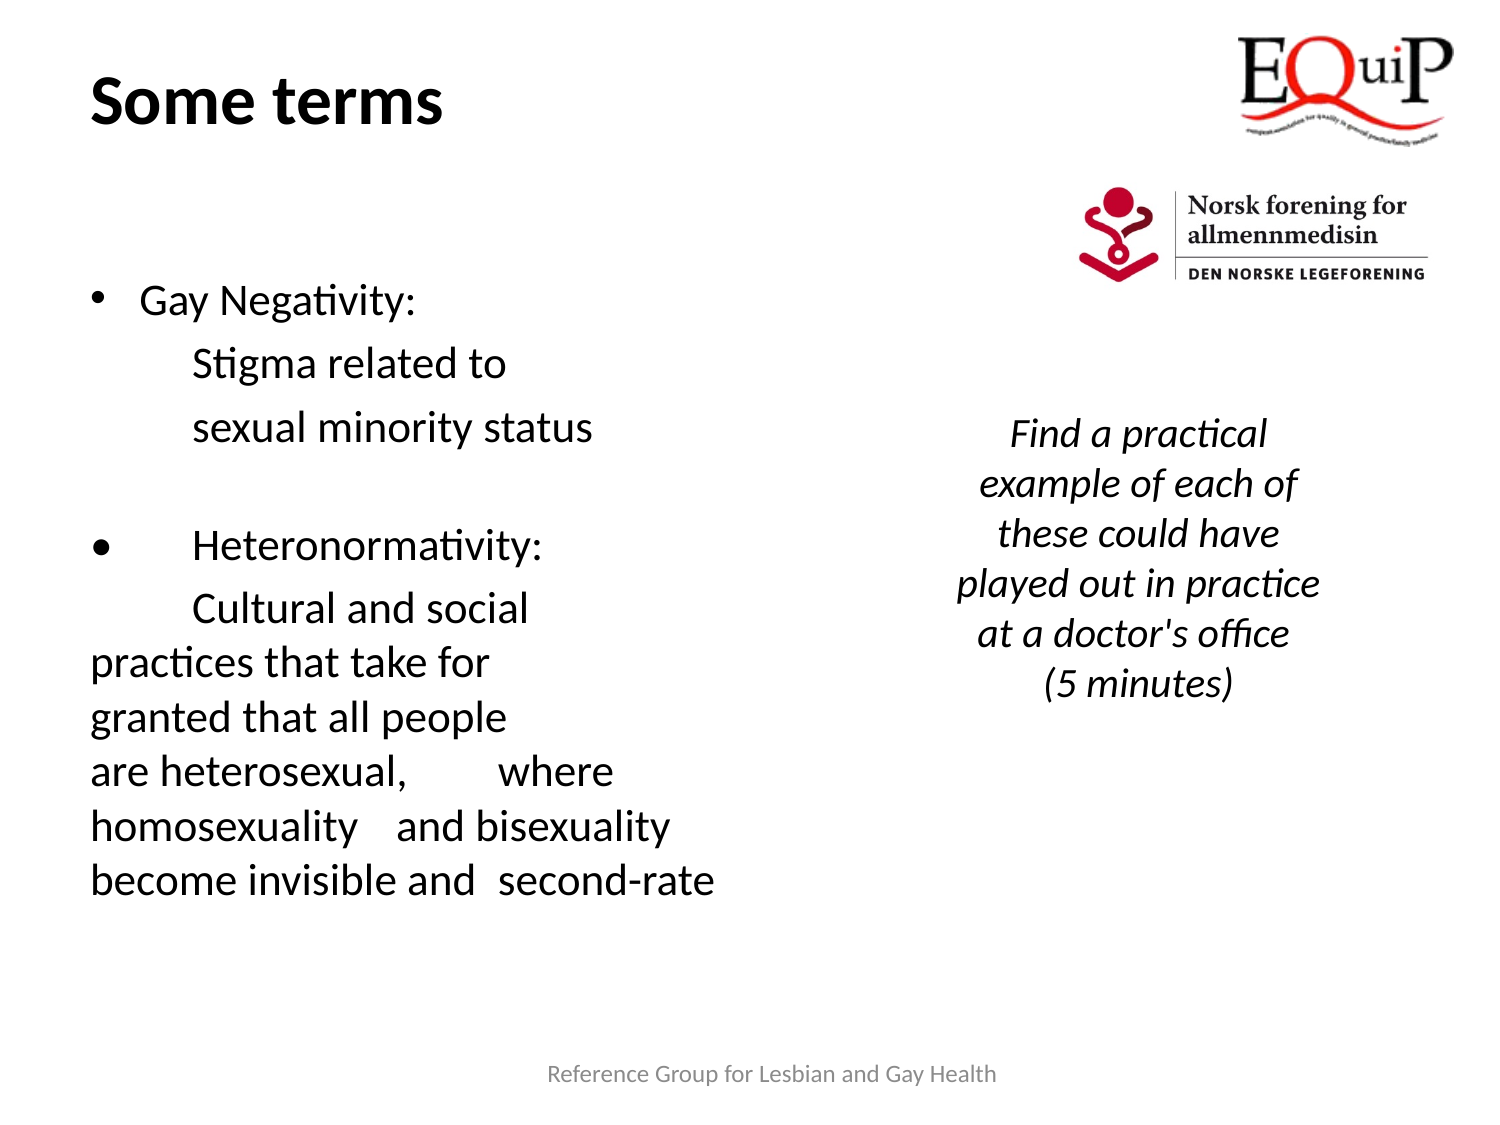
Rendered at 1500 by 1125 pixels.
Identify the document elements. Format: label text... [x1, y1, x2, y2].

picture [1237, 33, 1454, 147]
list Gay Negativity: Stigma related to sexual minority status • Heteronormativity: Cultural and social practices that take for granted that all people are heterosexual, where homosexuality and bisexuality become invisible and second-rate [75, 262, 752, 1061]
picture [1061, 170, 1454, 303]
footer Reference Group for Lesbian and Gay Health [512, 1042, 1039, 1103]
title Some terms [75, 45, 1425, 233]
text_box Find a practical example of each of these could have played out in practice at a doctor's office (5 minutes) [925, 398, 1352, 714]
